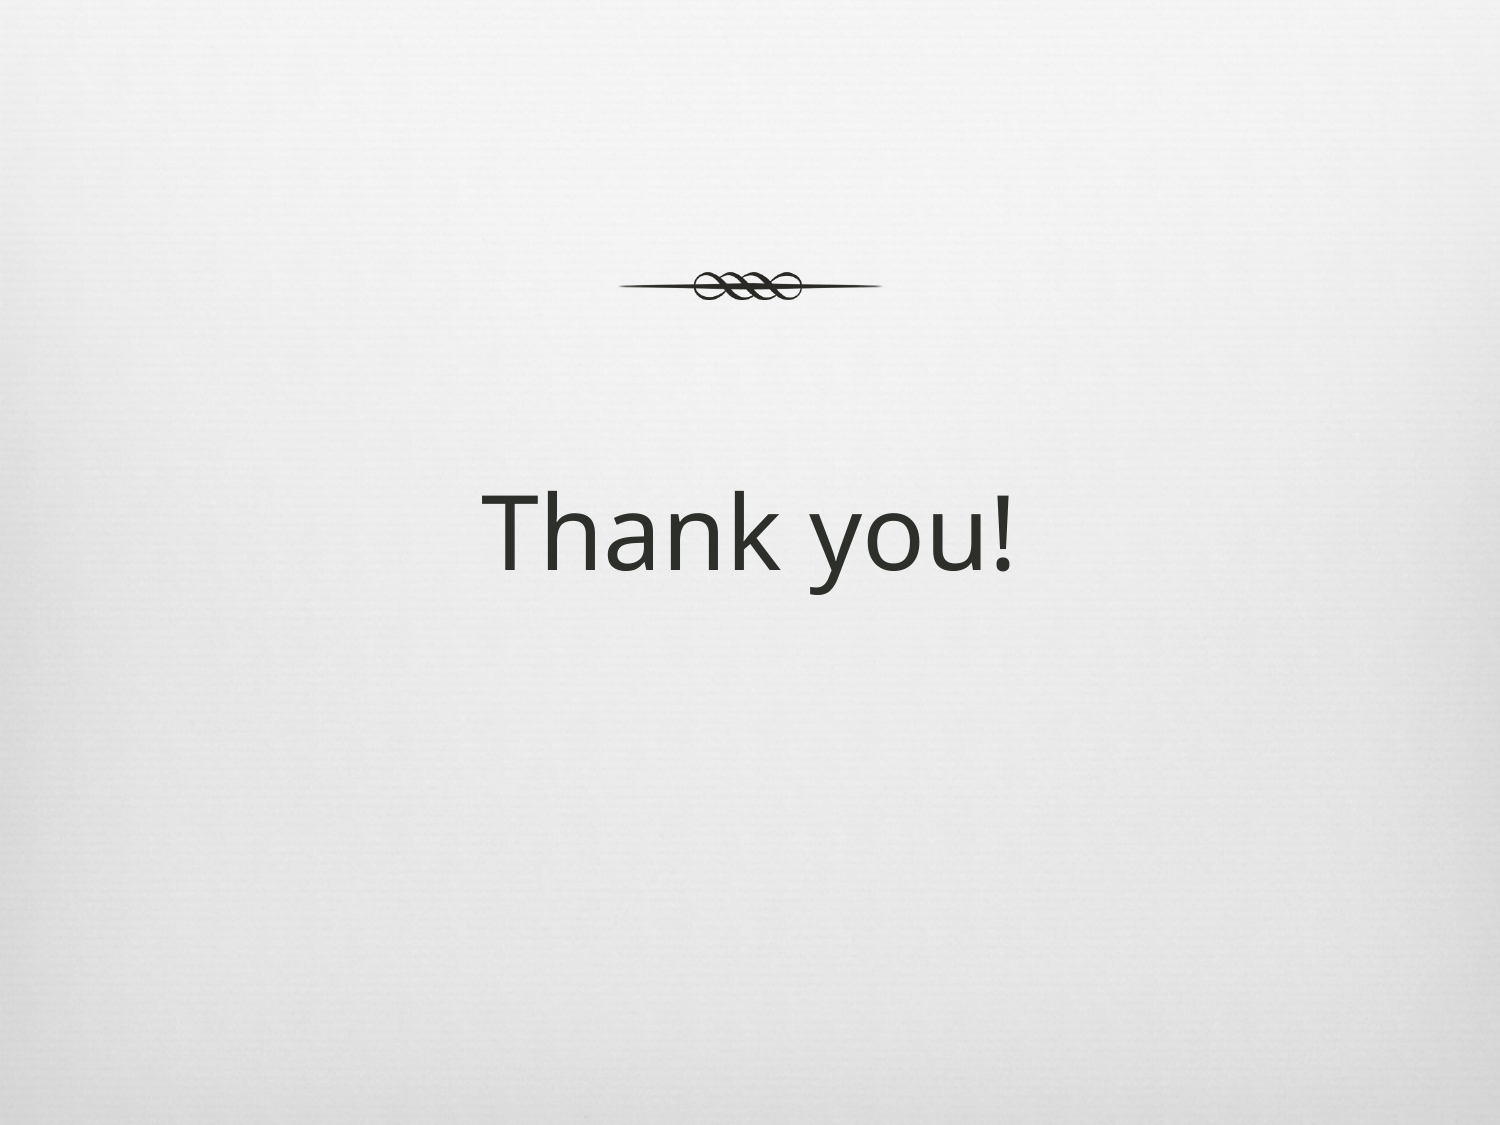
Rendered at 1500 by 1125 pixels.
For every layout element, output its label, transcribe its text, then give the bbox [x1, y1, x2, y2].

title Thank you! [112, 416, 1388, 642]
picture [615, 272, 885, 300]
